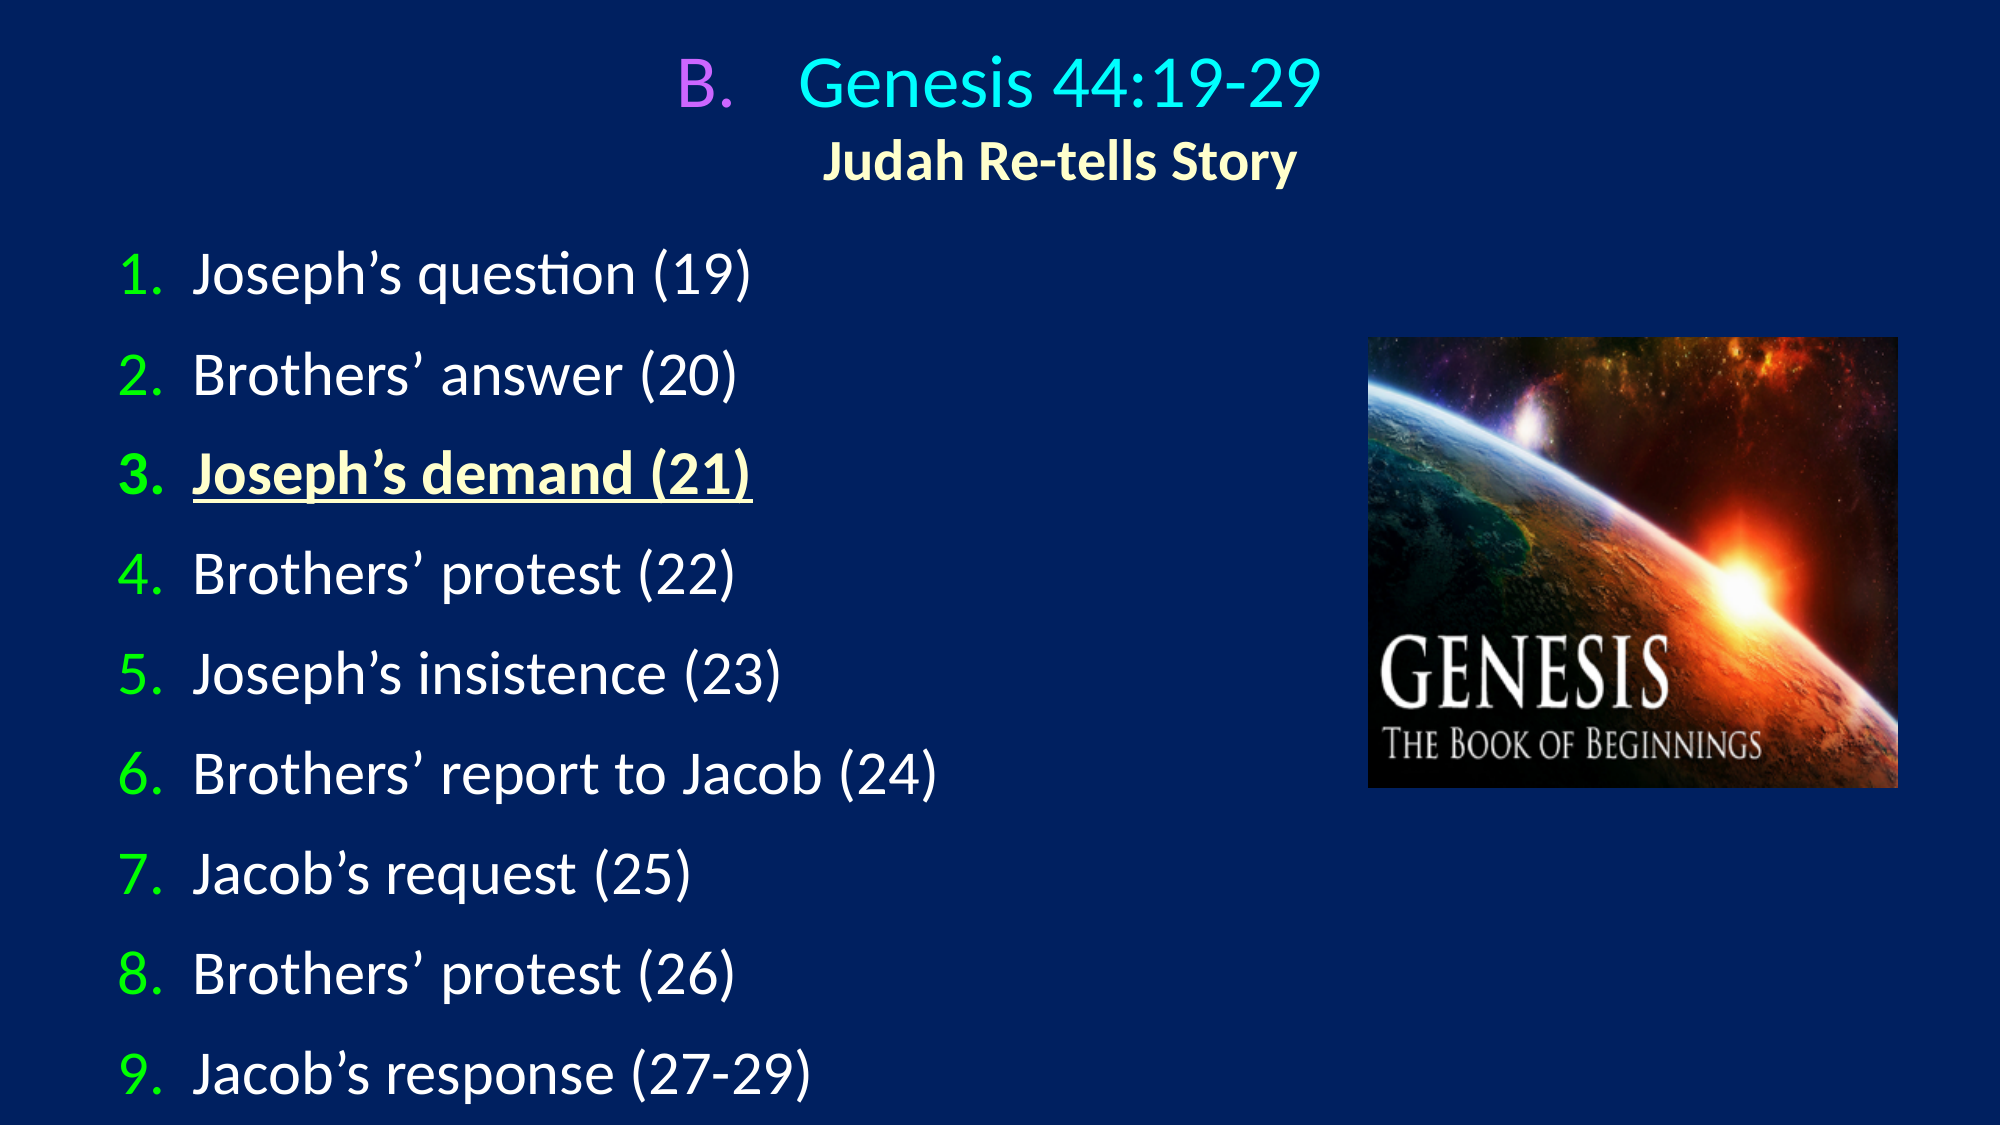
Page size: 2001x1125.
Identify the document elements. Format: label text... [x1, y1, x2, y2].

picture [1367, 337, 1898, 788]
title Genesis 44:19-29 Judah Re-tells Story [392, 37, 1607, 188]
list Joseph’s question (19) Brothers’ answer (20) Joseph’s demand (21) Brothers’ protest (22) Joseph’s insistence (23) Brothers’ report to Jacob (24) Jacob’s request (25) Brothers’ protest (26) Jacob’s response (27-29) [102, 224, 1351, 1088]
